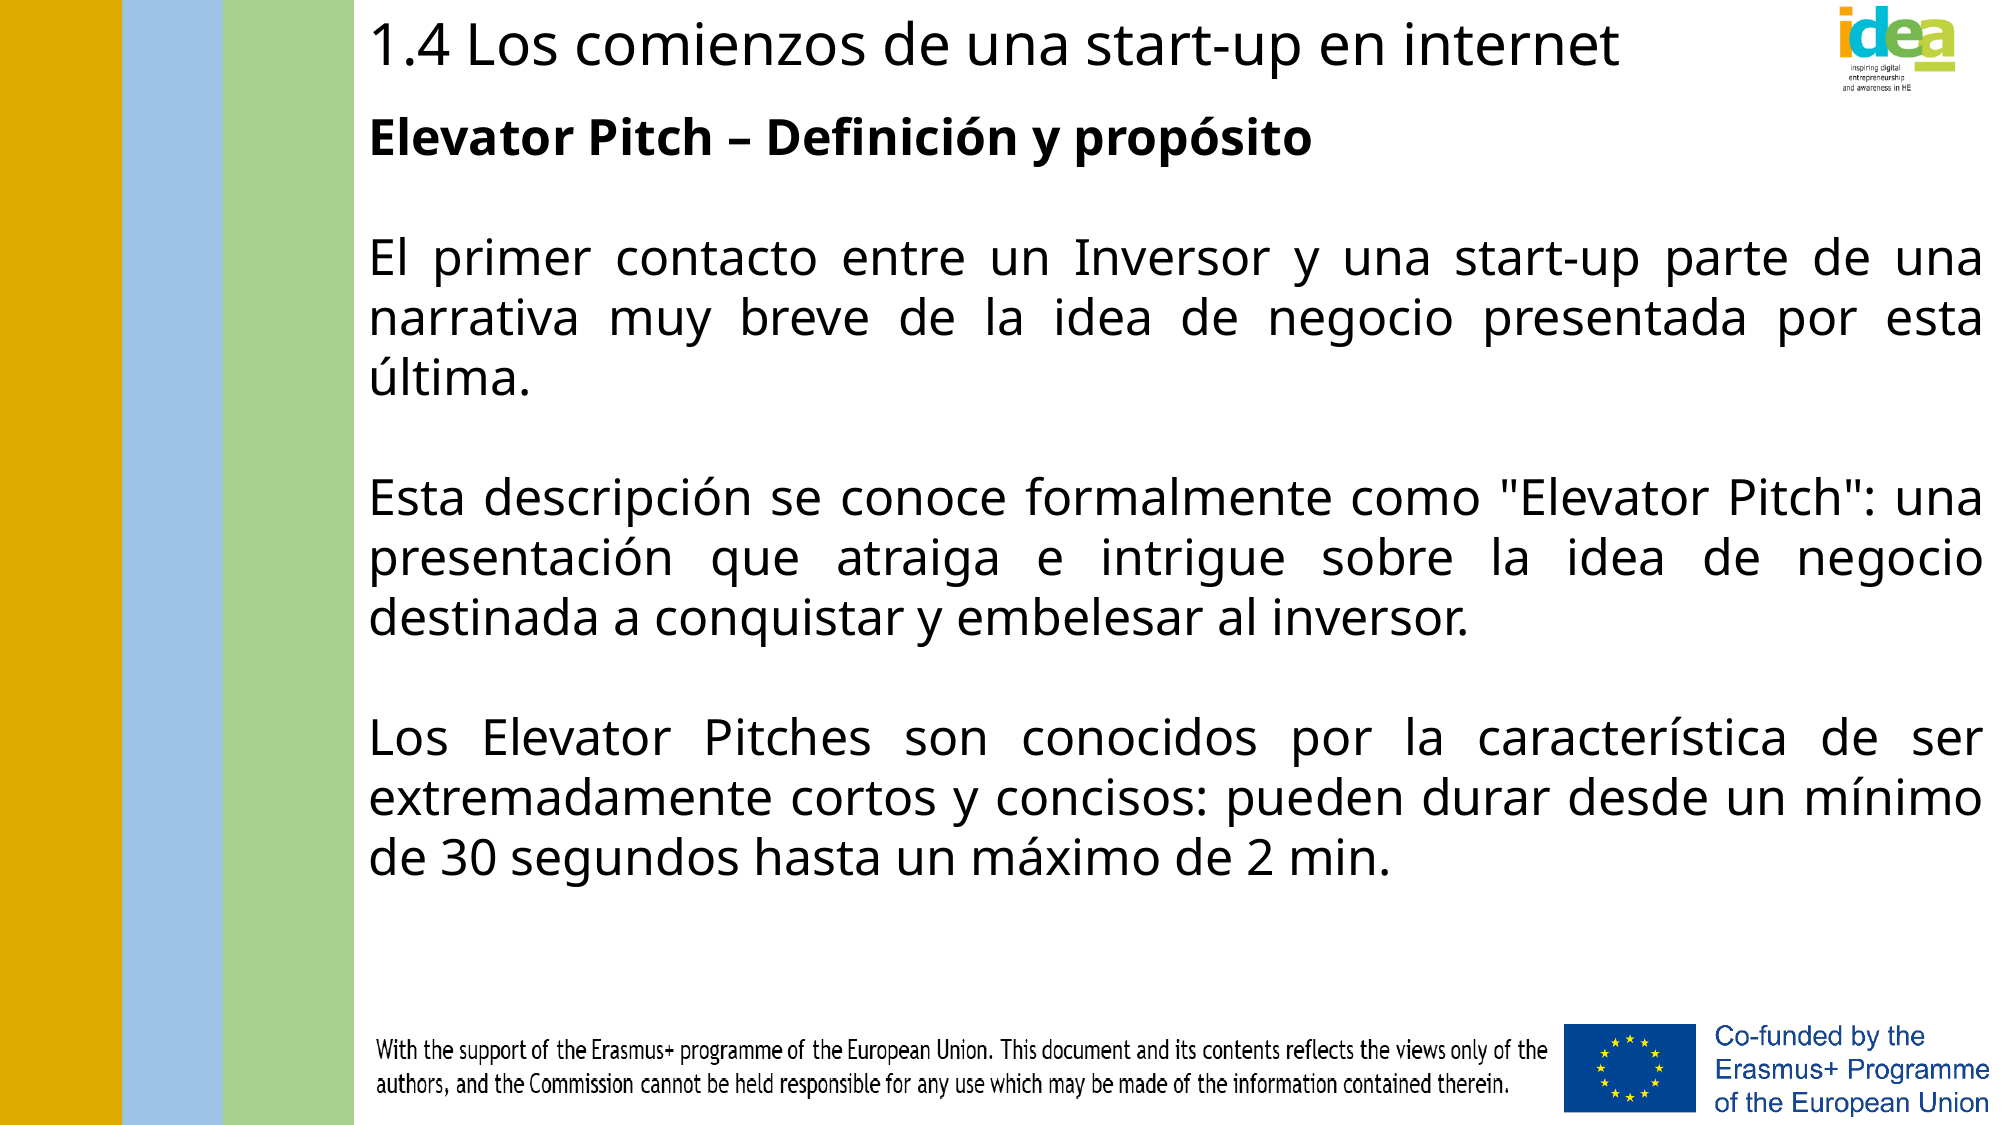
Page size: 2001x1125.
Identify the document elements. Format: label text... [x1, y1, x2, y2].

text_box Elevator Pitch – Definición y propósito El primer contacto entre un Inversor y una start-up parte de una narrativa muy breve de la idea de negocio presentada por esta última. Esta descripción se conoce formalmente como "Elevator Pitch": una presentación que atraiga e intrigue sobre la idea de negocio destinada a conquistar y embelesar al inversor. Los Elevator Pitches son conocidos por la característica de ser extremadamente cortos y concisos: pueden durar desde un mínimo de 30 segundos hasta un máximo de 2 min. [354, 97, 2000, 893]
text_box [222, 0, 355, 1125]
picture [363, 1024, 1989, 1118]
text_box 1.4 Los comienzos de una start-up en internet [354, 0, 1695, 85]
text_box [0, 0, 123, 1125]
text_box [123, 0, 222, 1125]
picture [1828, 0, 1964, 98]
